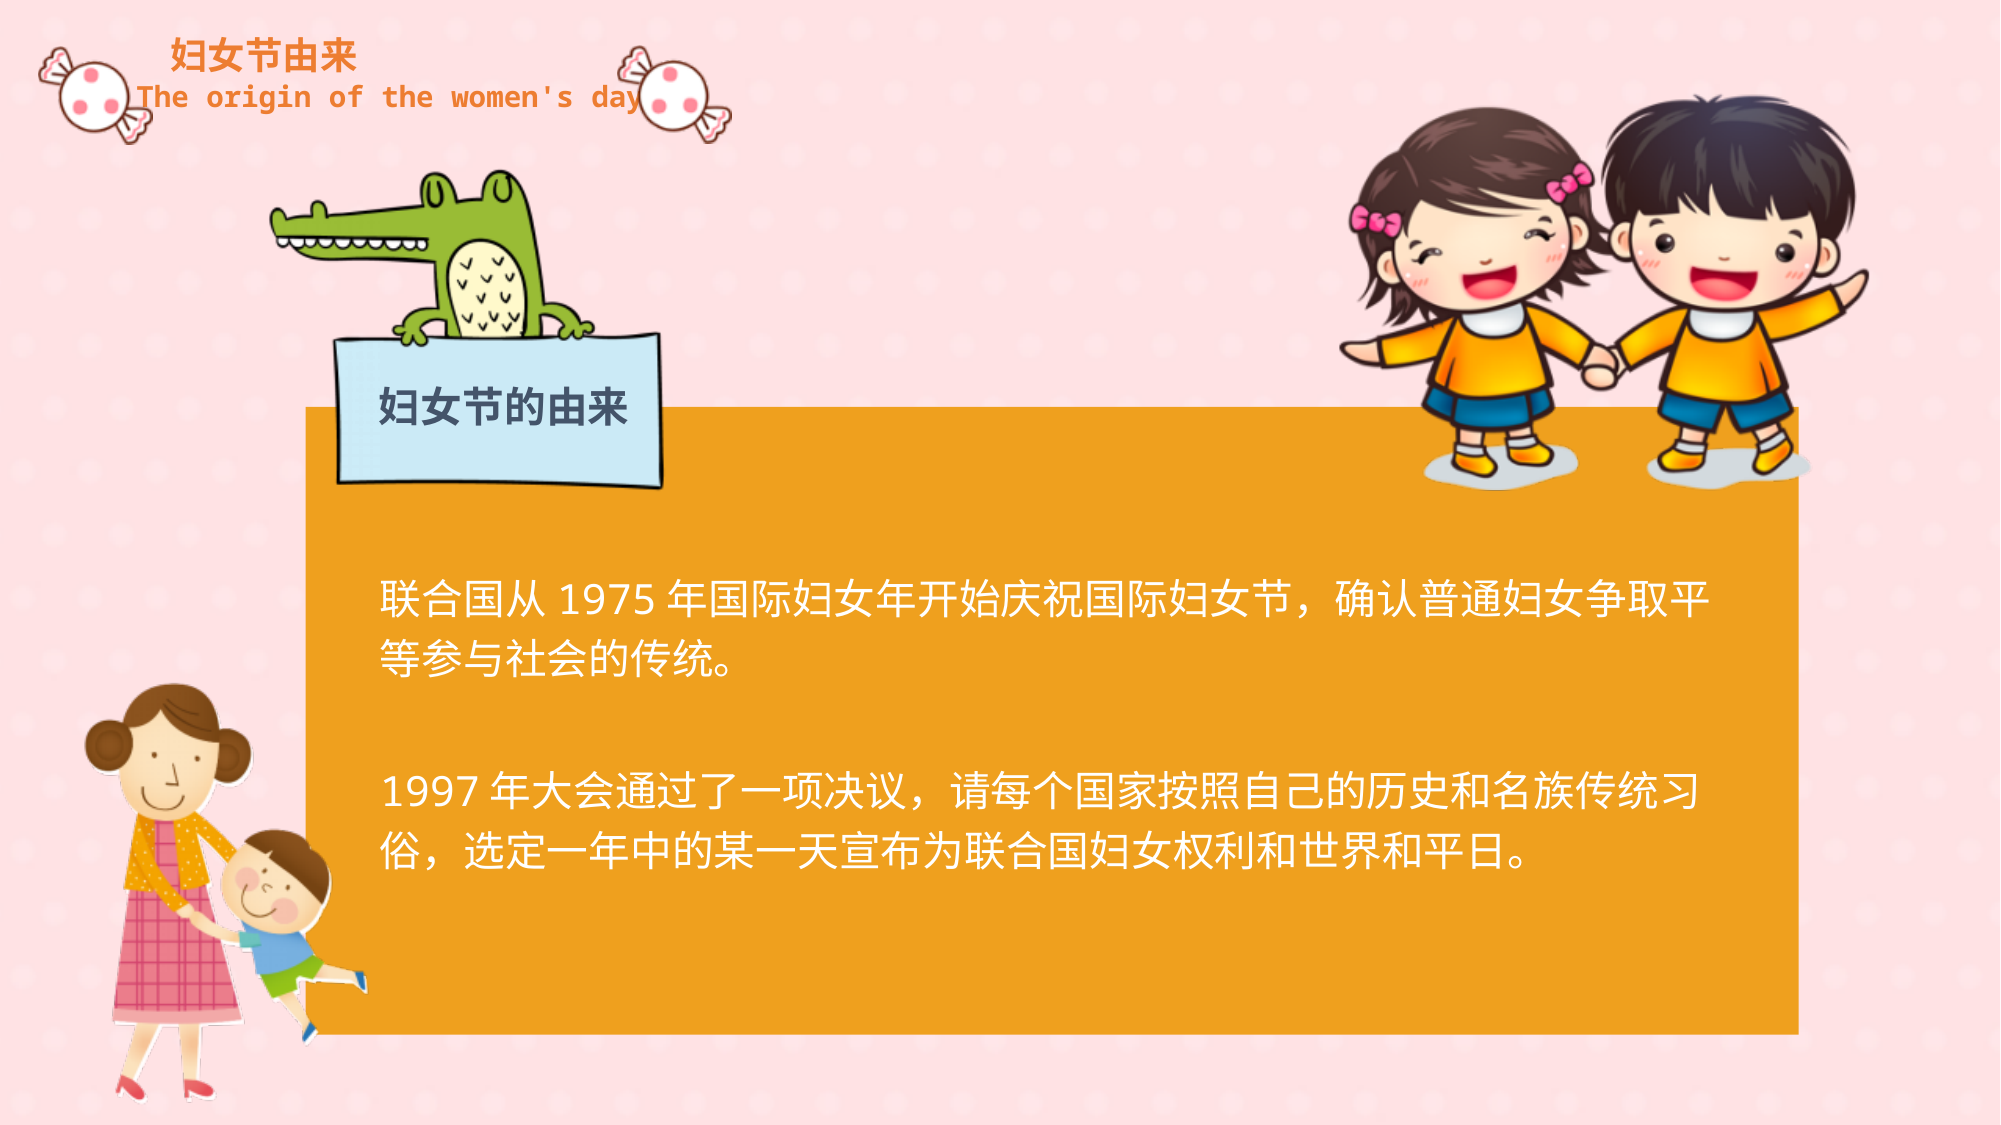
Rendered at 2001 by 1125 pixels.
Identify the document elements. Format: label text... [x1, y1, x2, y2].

text_box The origin of the women's day [153, 70, 617, 122]
picture [0, 0, 2001, 1125]
text_box 妇女节由来 [154, 23, 374, 70]
text_box [305, 406, 1274, 624]
text_box [464, 558, 1800, 1036]
text_box 联合国从1975年国际妇女年开始庆祝国际妇女节，确认普通妇女争取平等参与社会的传统。 1997年大会通过了一项决议，请每个国家按照自己的历史和名族传统习俗，选定一年中的某一天宣布为联合国妇女权利和世界和平日。 [365, 555, 1740, 882]
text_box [240, 81, 764, 521]
